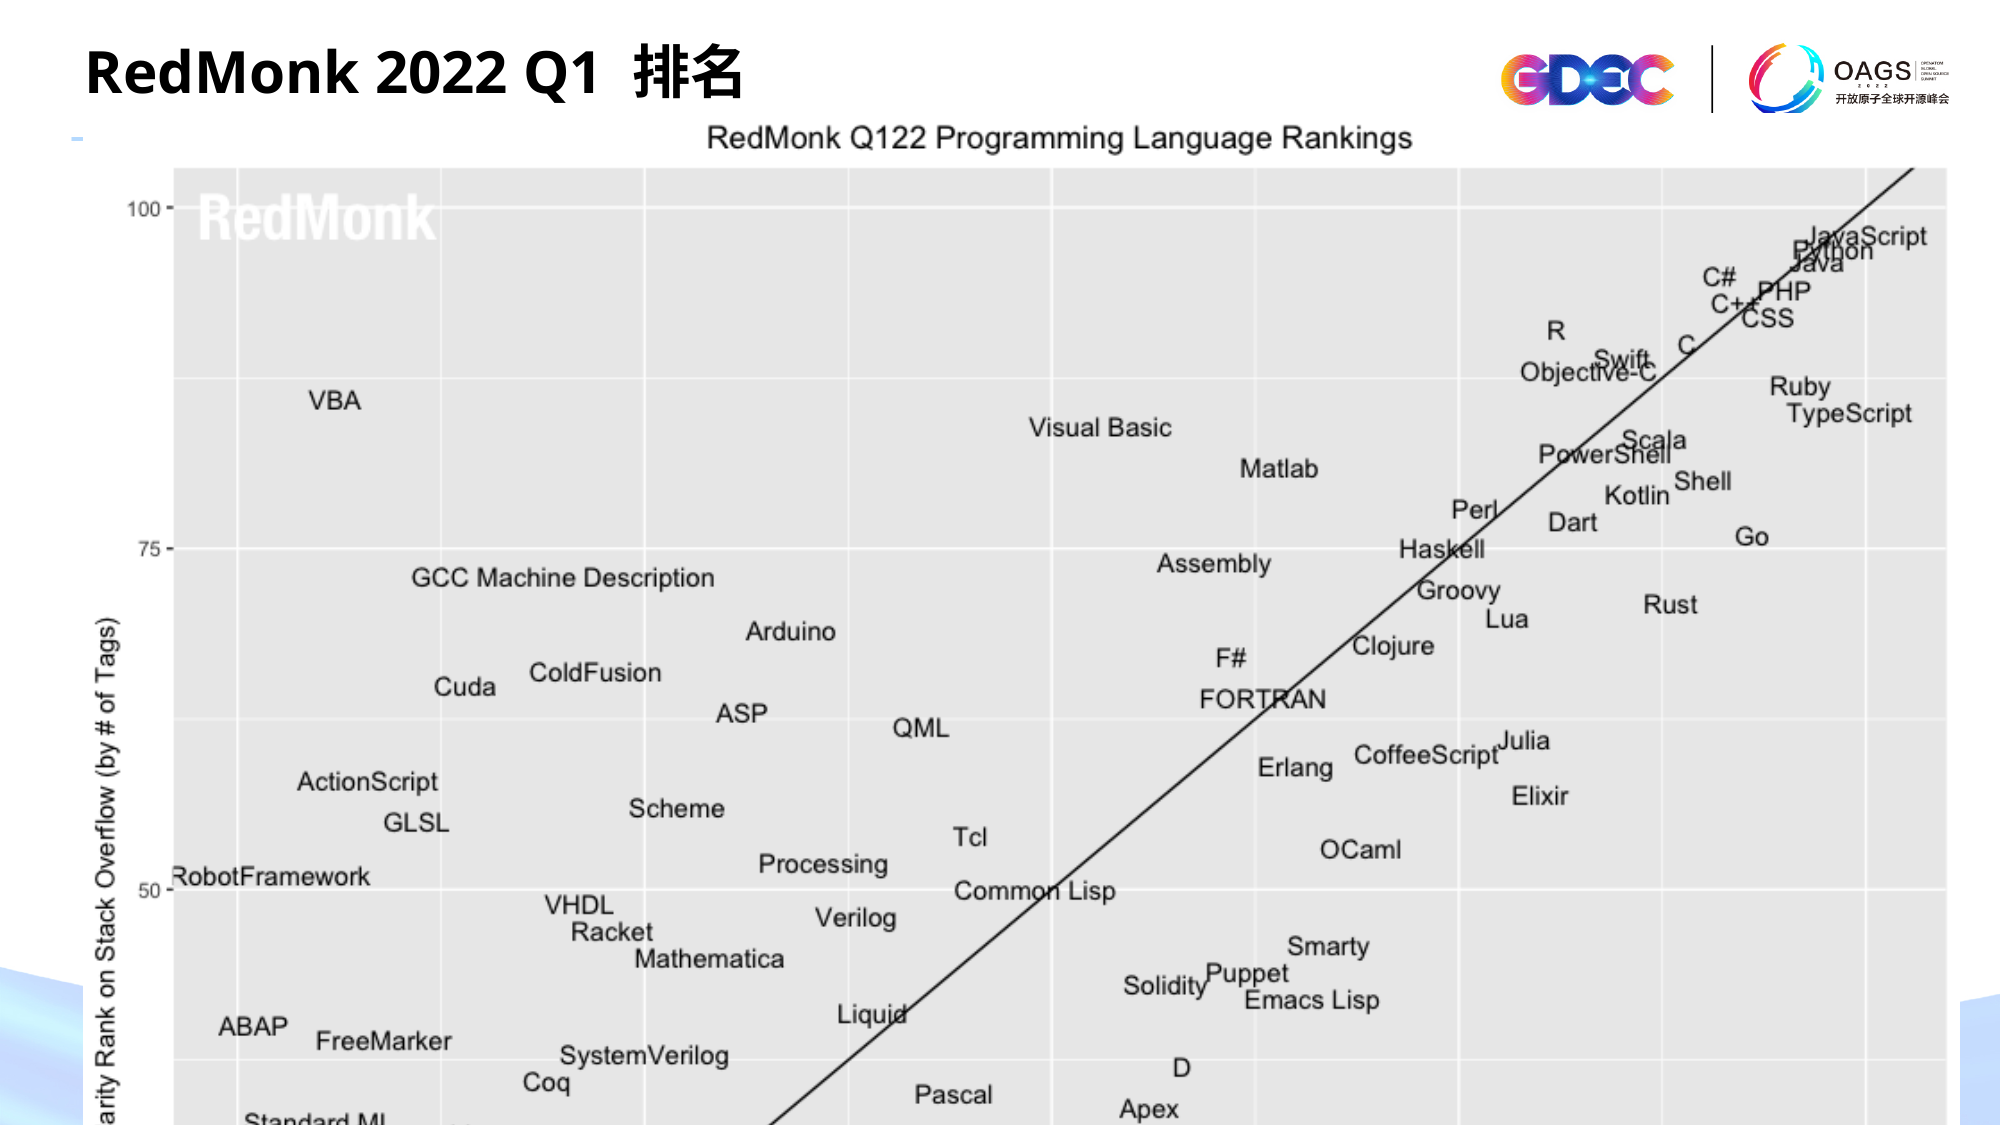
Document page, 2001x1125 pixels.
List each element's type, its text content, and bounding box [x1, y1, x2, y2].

list RedMonk 2022 Q1 排名 [70, 36, 1450, 114]
picture [0, 0, 2000, 1125]
